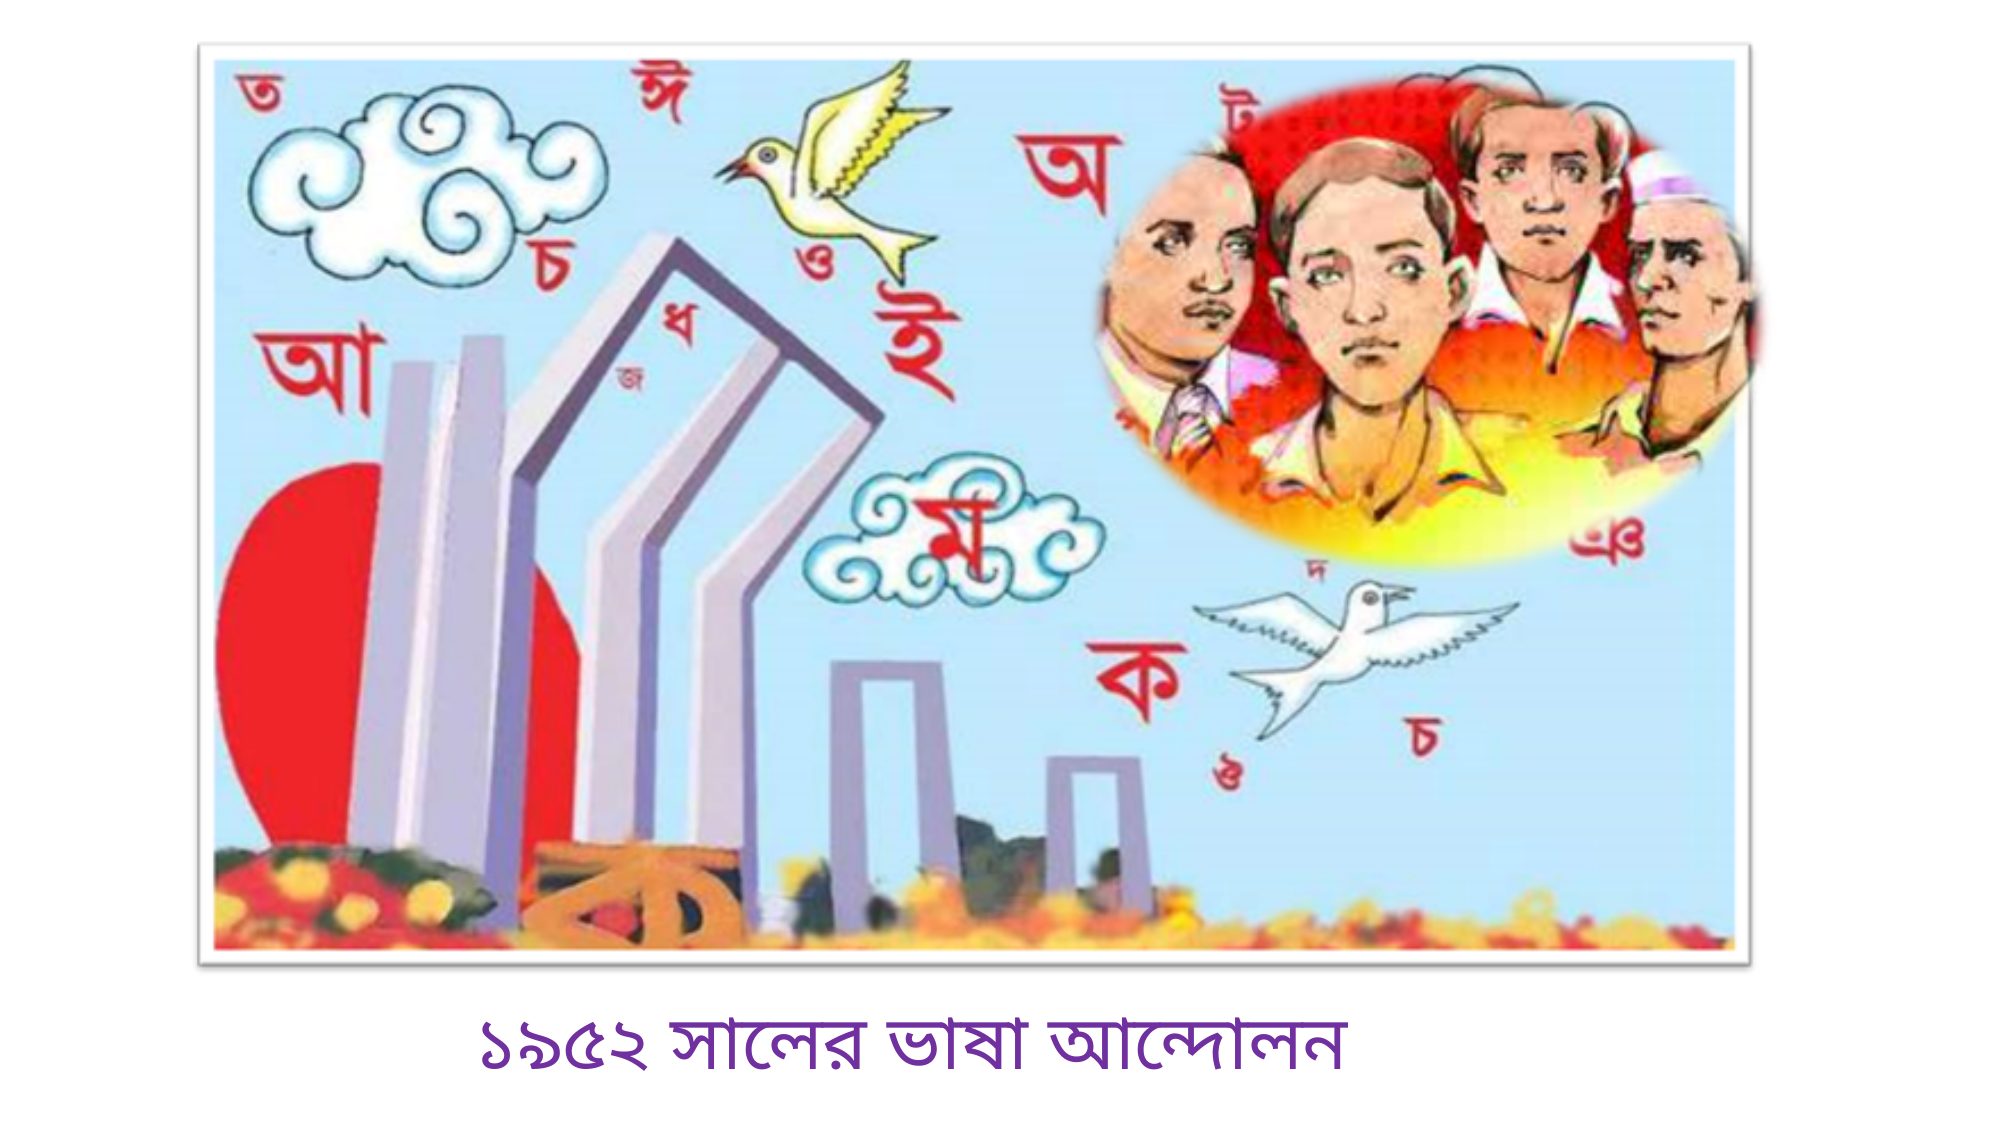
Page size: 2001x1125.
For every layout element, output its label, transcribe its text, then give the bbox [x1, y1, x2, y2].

picture [187, 36, 1776, 981]
text_box ১৯৫২ সালের ভাষা আন্দোলন [458, 989, 1383, 1093]
